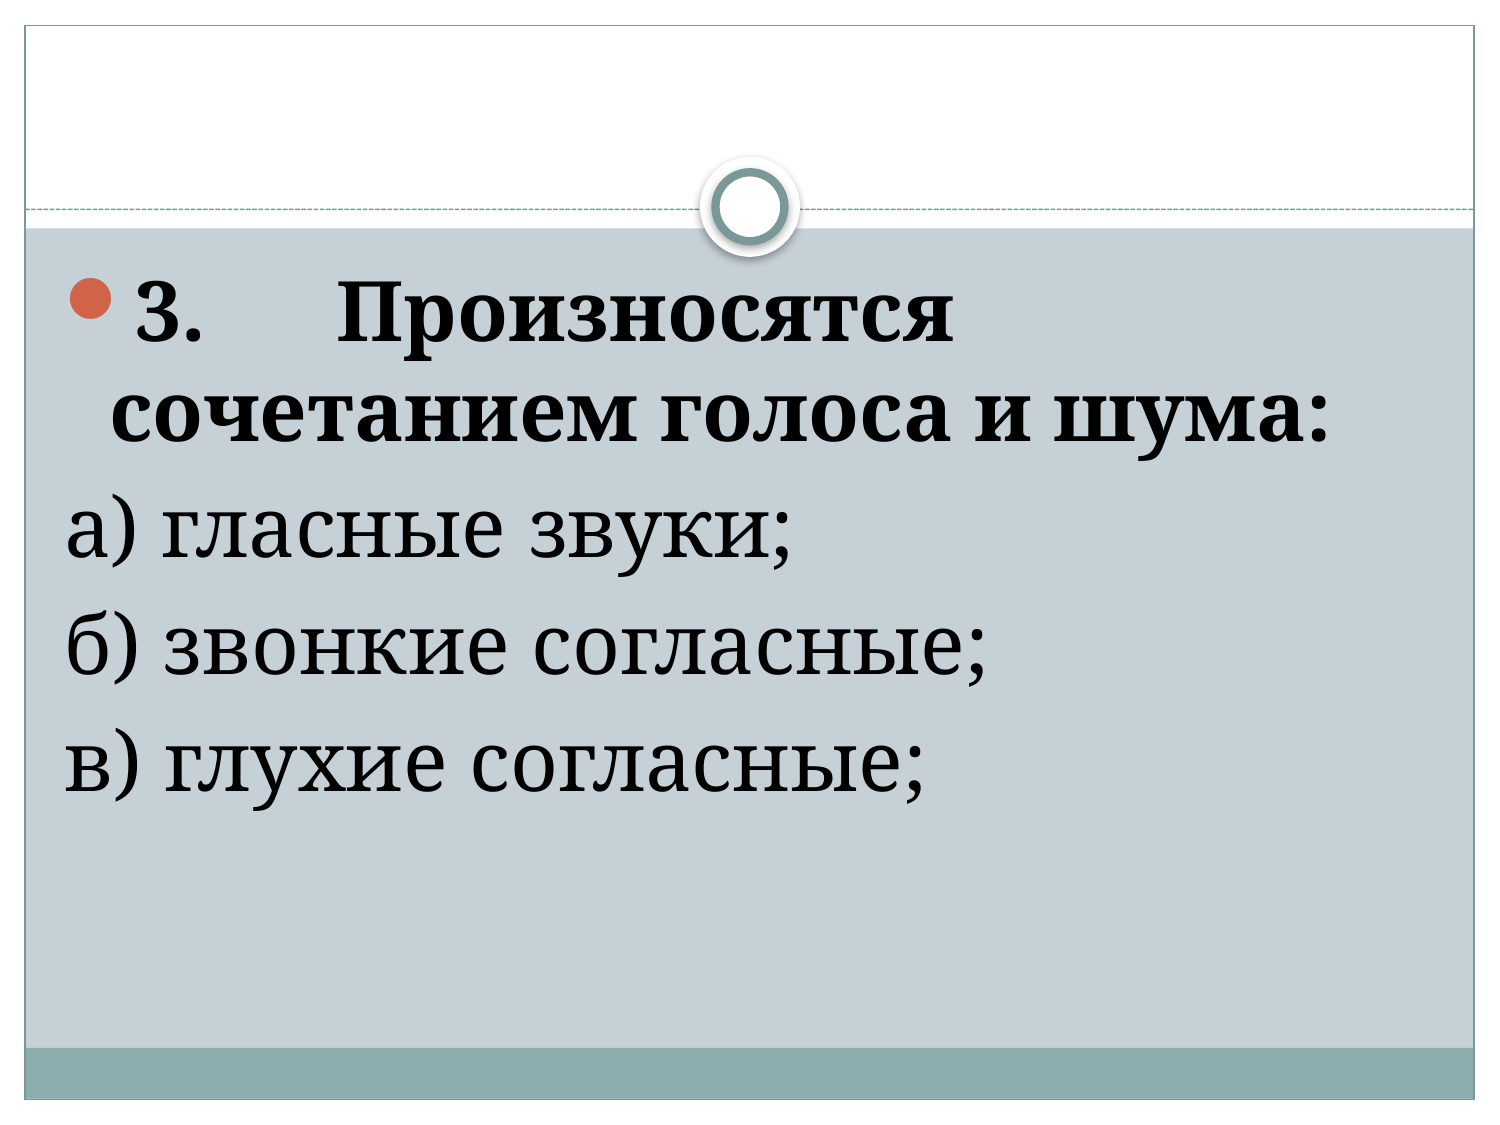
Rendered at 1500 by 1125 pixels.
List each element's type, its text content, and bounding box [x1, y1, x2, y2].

list 3. Произносятся сочетанием голоса и шума: а) гласные звуки; б) звонкие согласные; в) глухие согласные; [49, 250, 1445, 1001]
